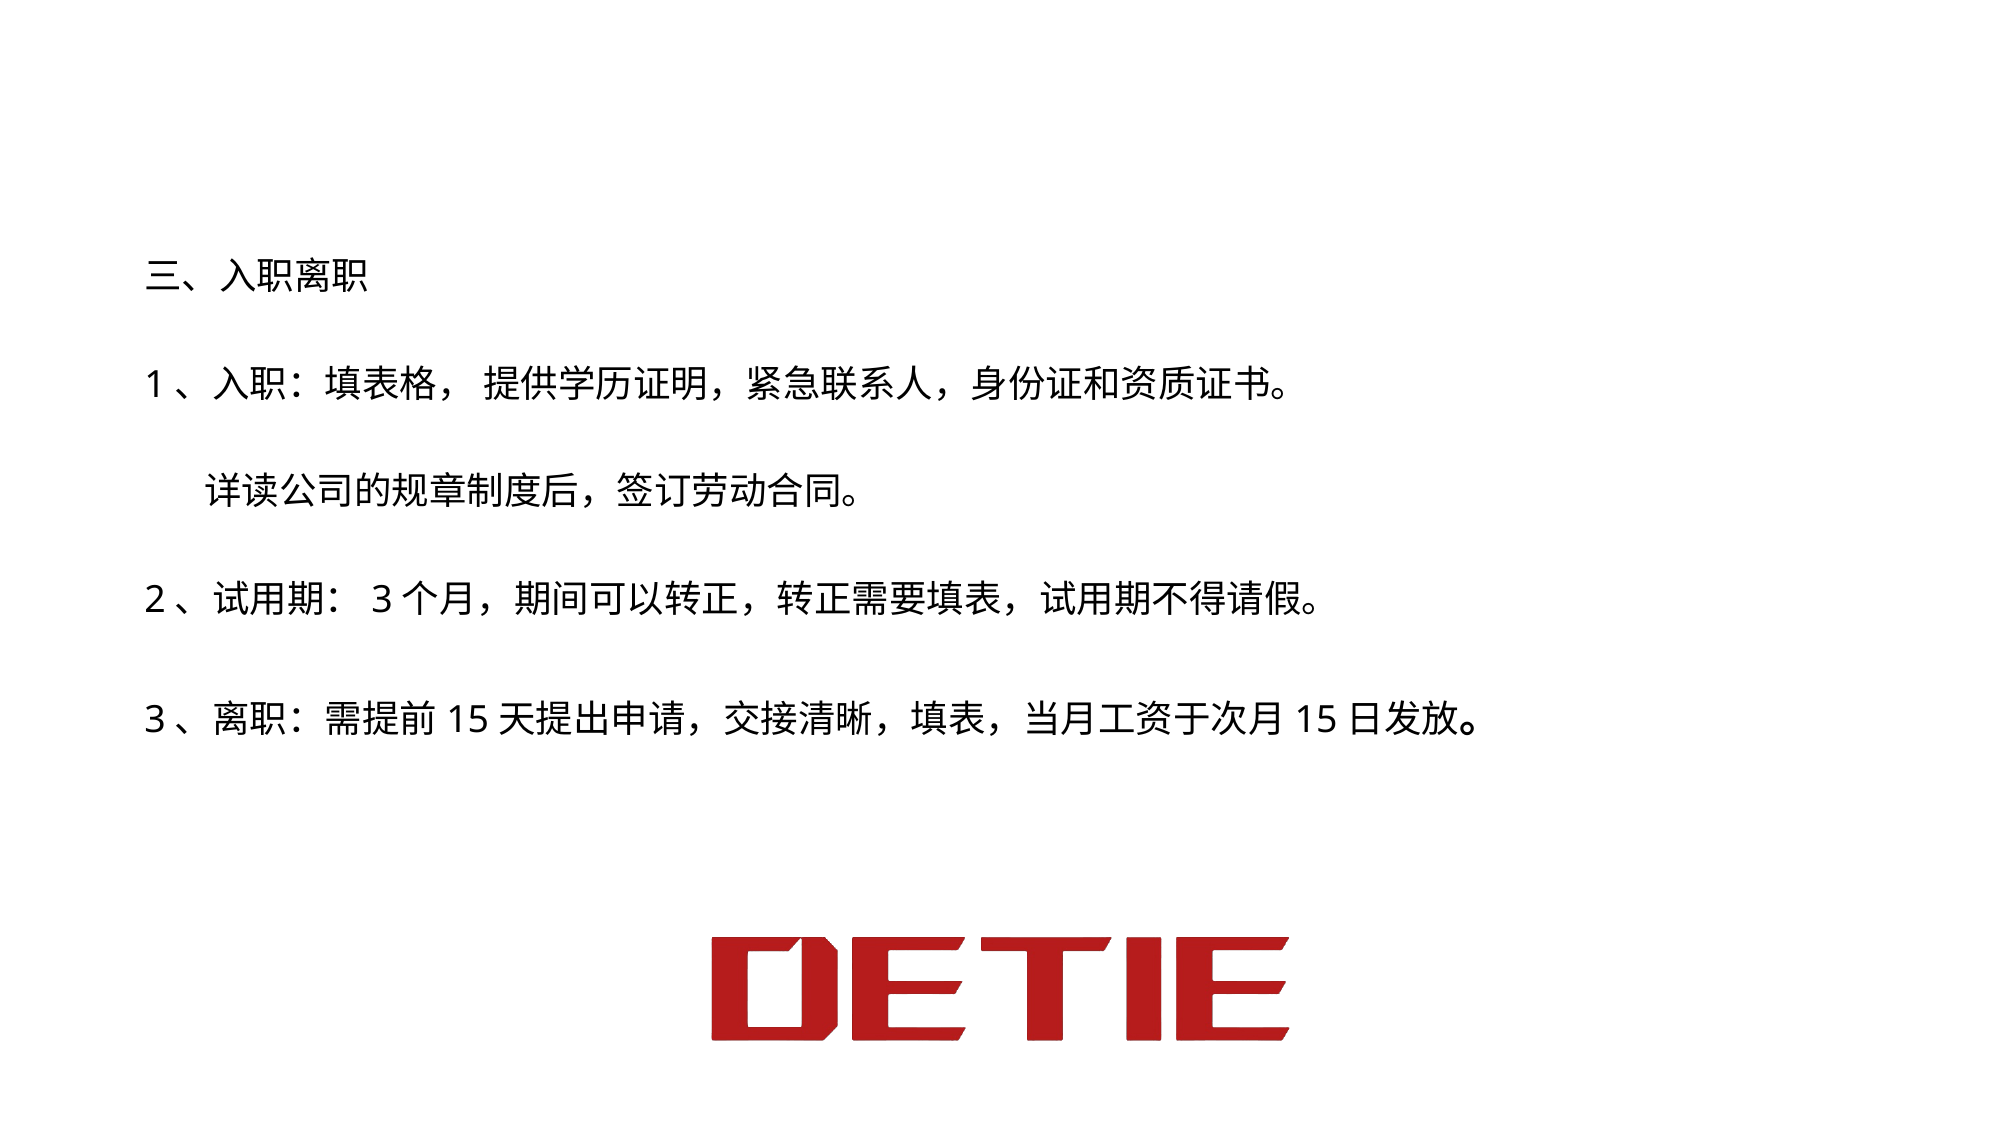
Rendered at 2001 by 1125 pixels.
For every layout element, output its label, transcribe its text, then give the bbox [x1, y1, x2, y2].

picture [641, 830, 1359, 1125]
text_box 三、入职离职 1、入职：填表格， 提供学历证明，紧急联系人，身份证和资质证书。 详读公司的规章制度后，签订劳动合同。 2、试用期：3个月，期间可以转正，转正需要填表，试用期不得请假。 3、离职：需提前15天提出申请，交接清晰，填表，当月工资于次月15日发放。 [129, 199, 1834, 868]
